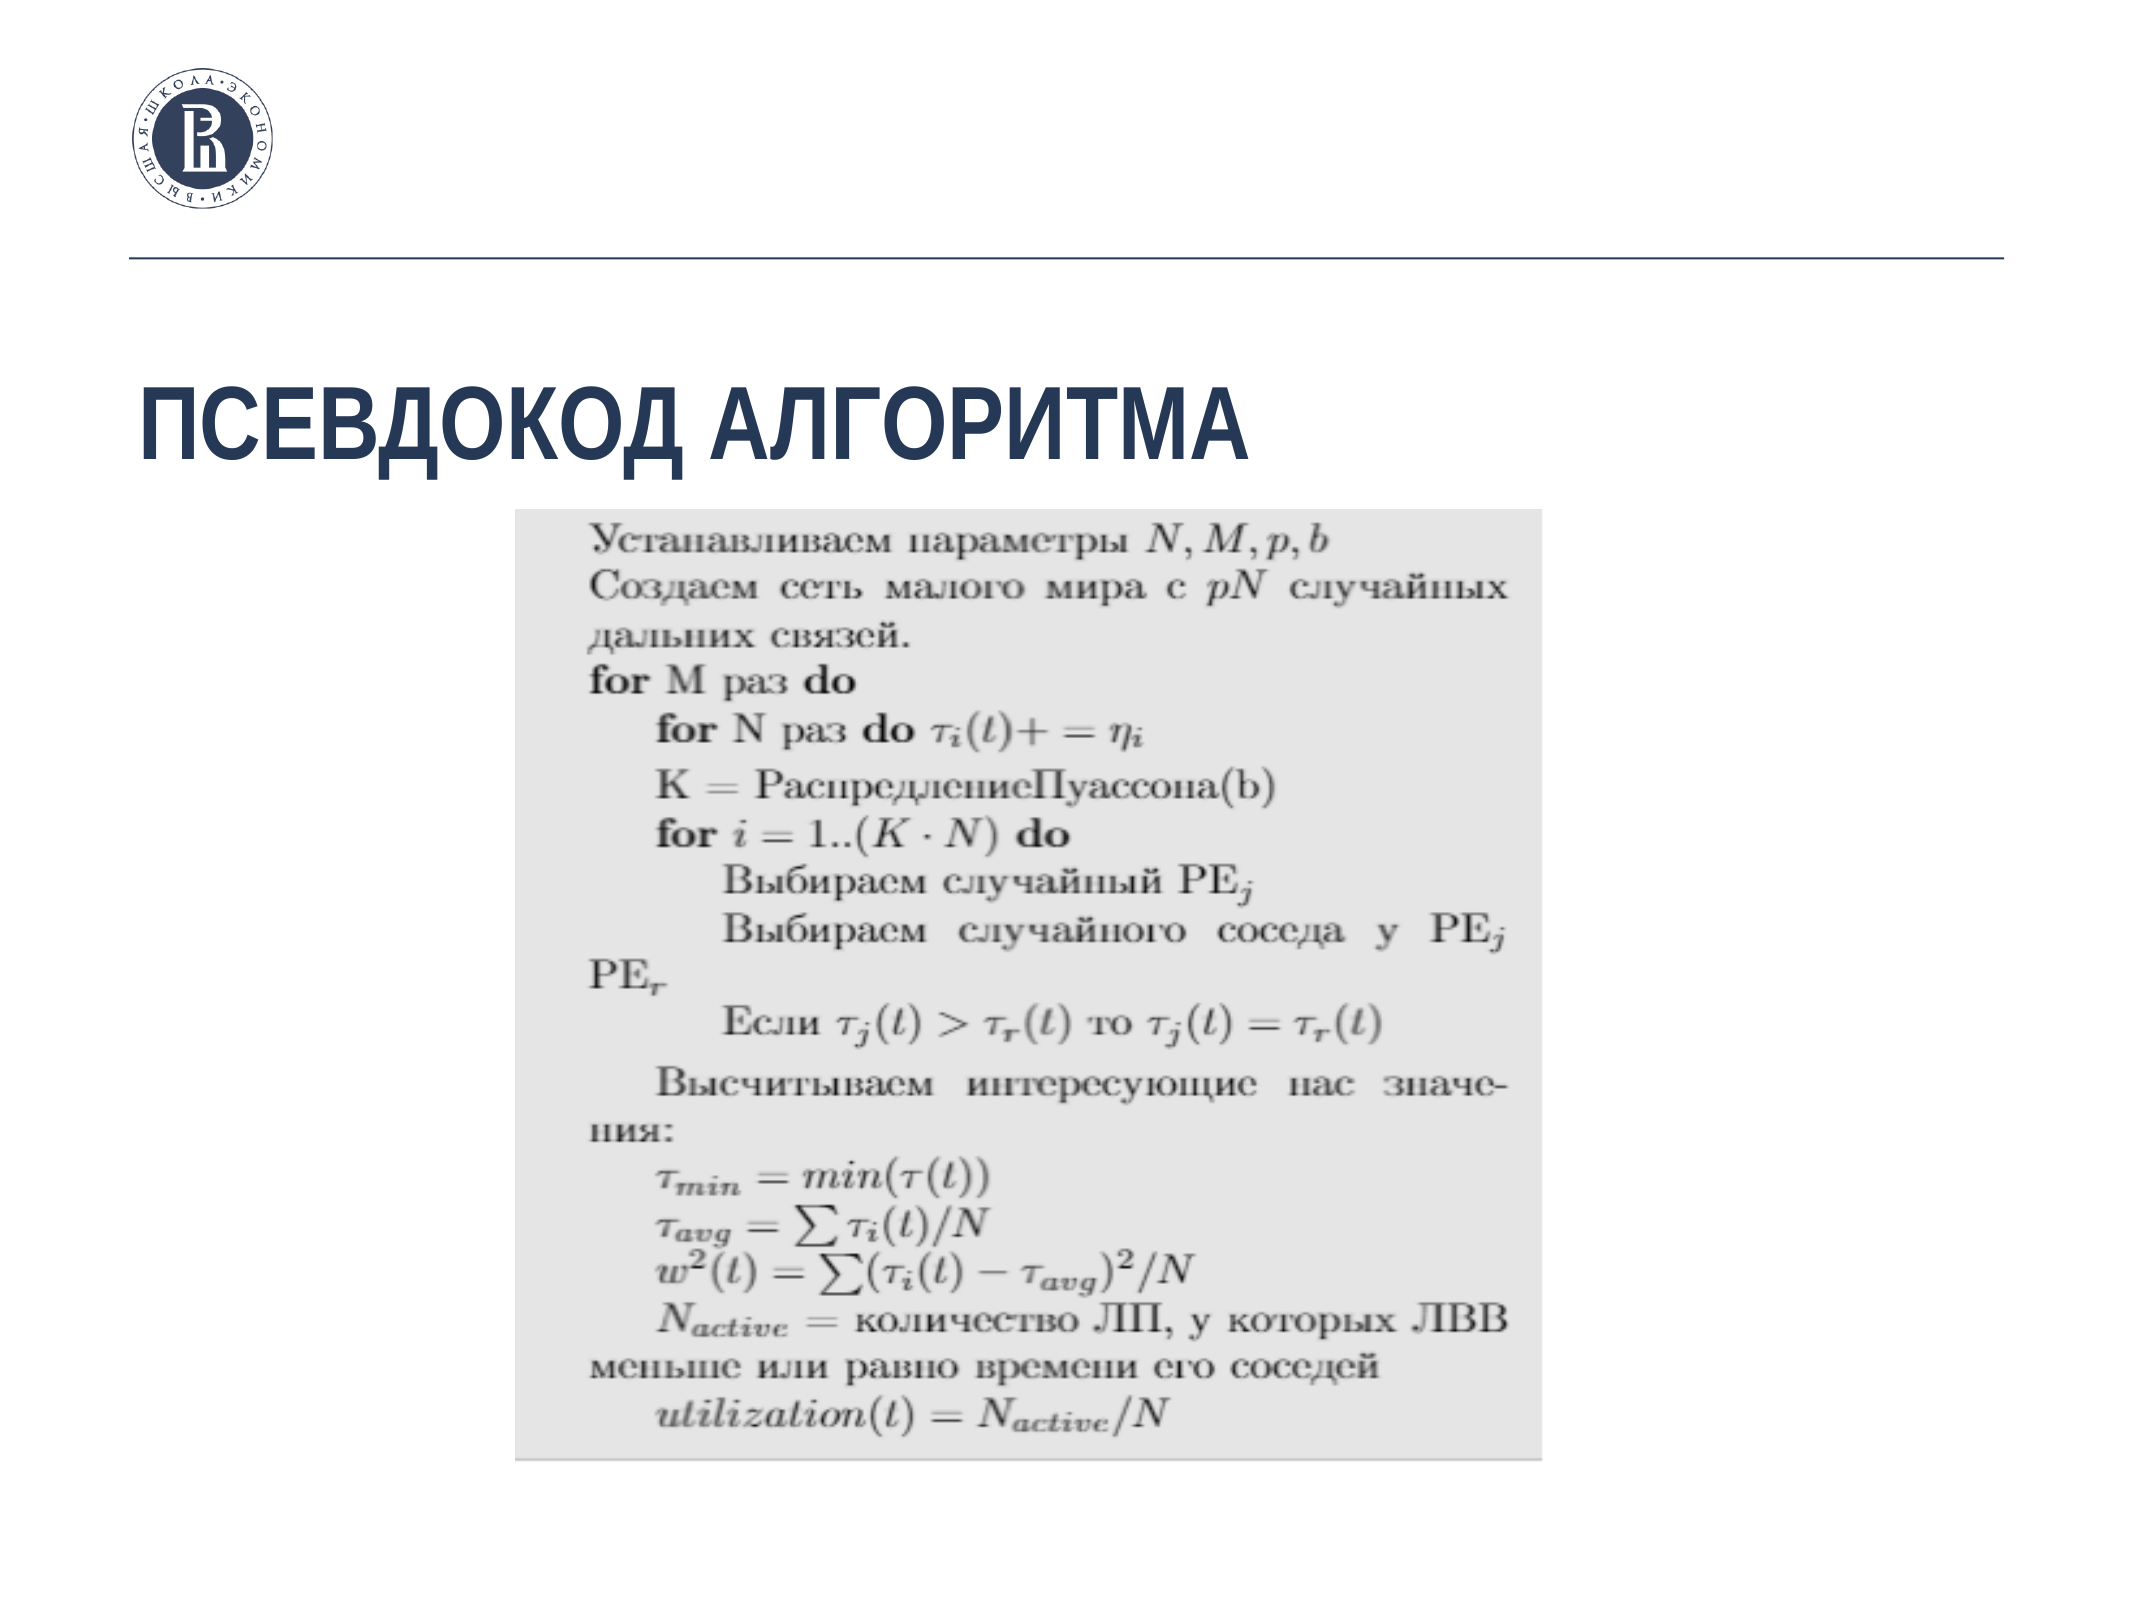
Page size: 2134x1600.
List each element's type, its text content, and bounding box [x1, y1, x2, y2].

picture [131, 68, 273, 209]
text_box Псевдокод алгоритма [130, 346, 2006, 489]
picture [514, 509, 1547, 1464]
